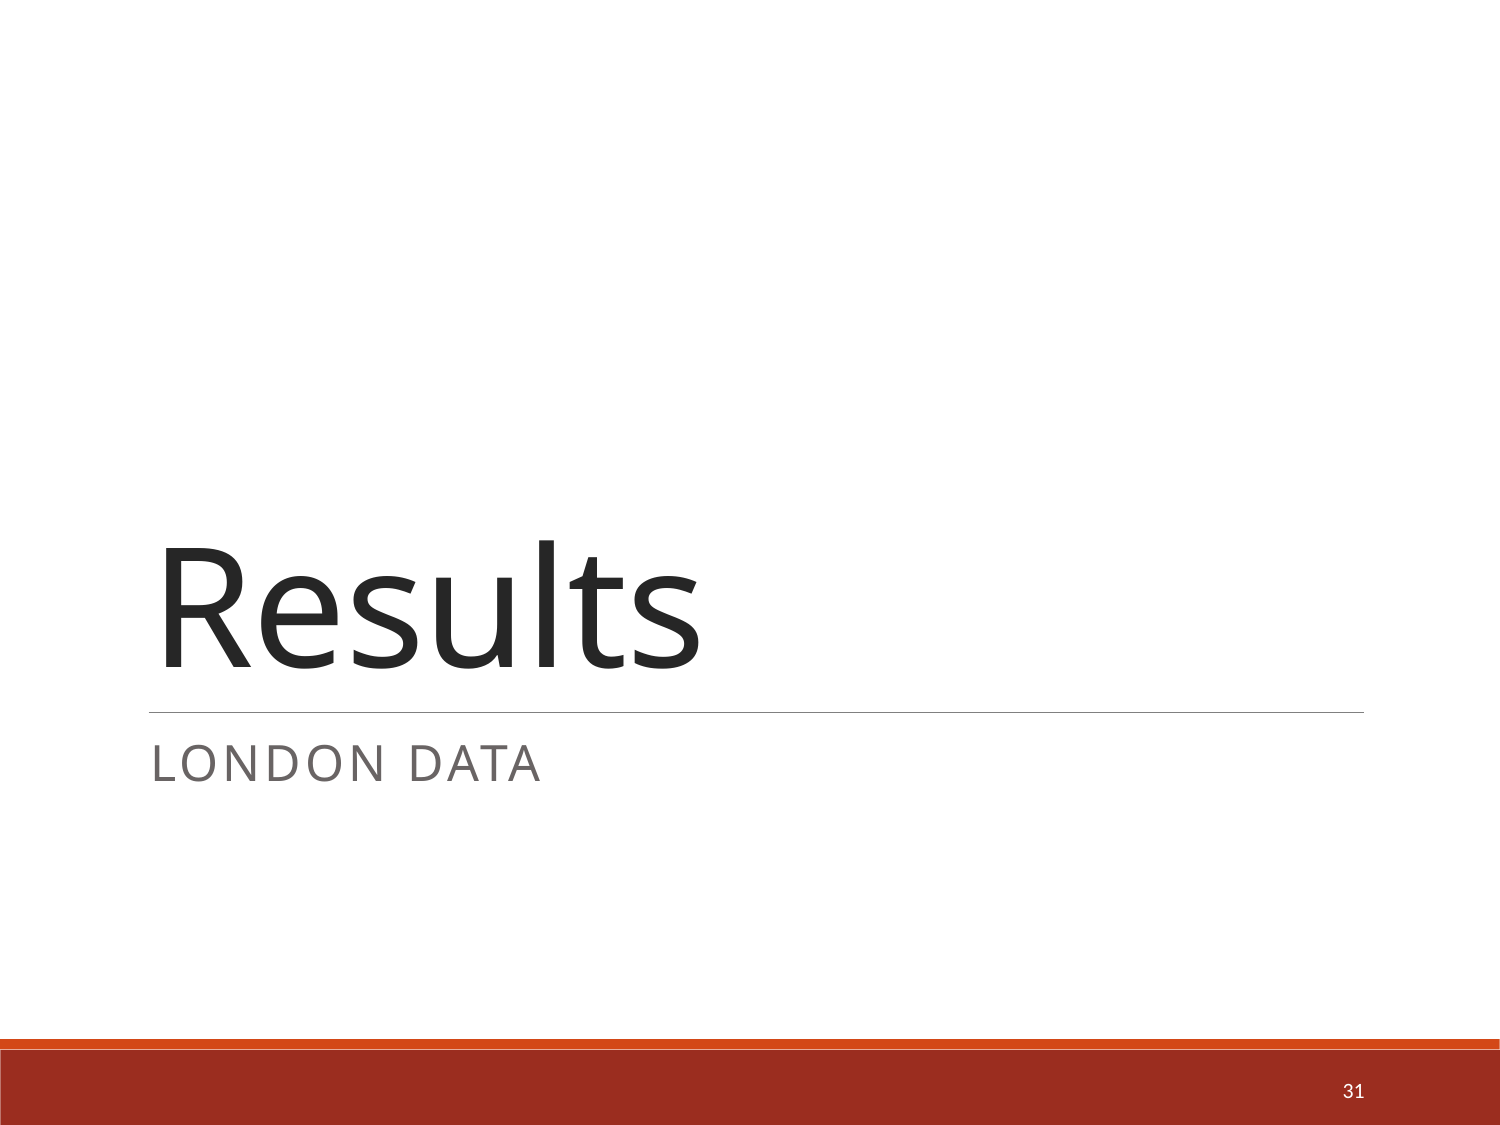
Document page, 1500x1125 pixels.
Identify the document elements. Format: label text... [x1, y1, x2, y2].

title Results [135, 124, 1373, 710]
list London data [135, 730, 1373, 918]
slide_number 31 [1218, 1059, 1380, 1120]
